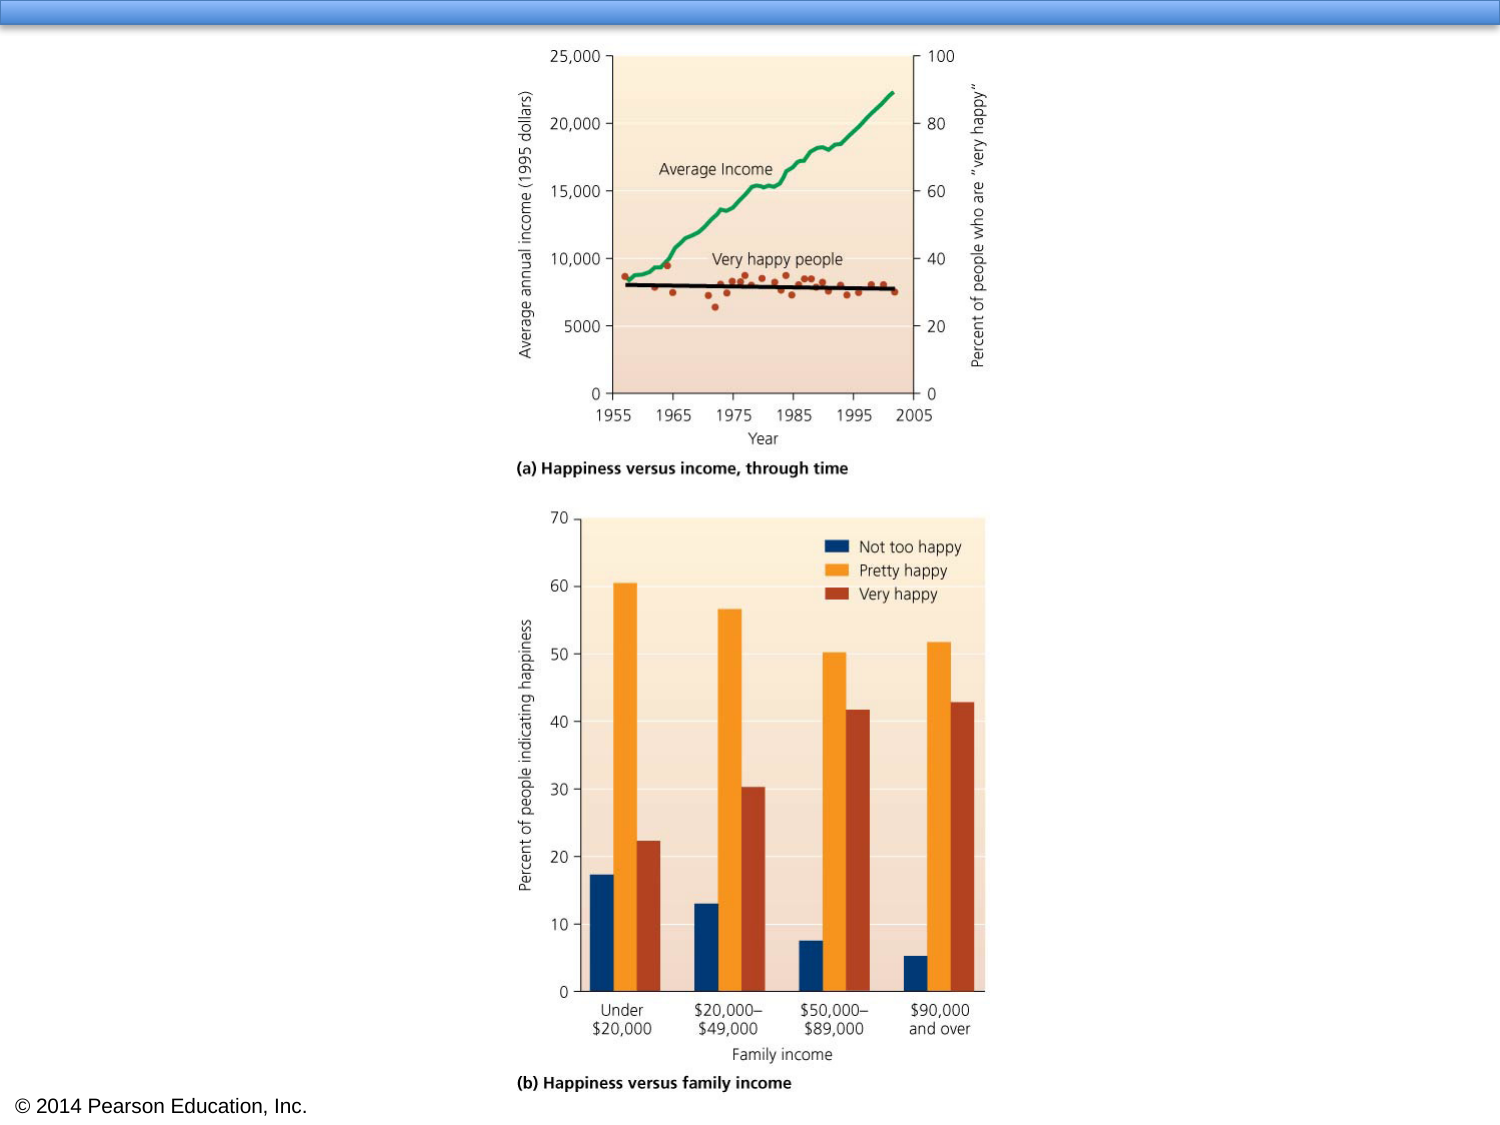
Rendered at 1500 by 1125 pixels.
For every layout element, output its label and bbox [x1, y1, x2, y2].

picture [509, 43, 991, 1101]
